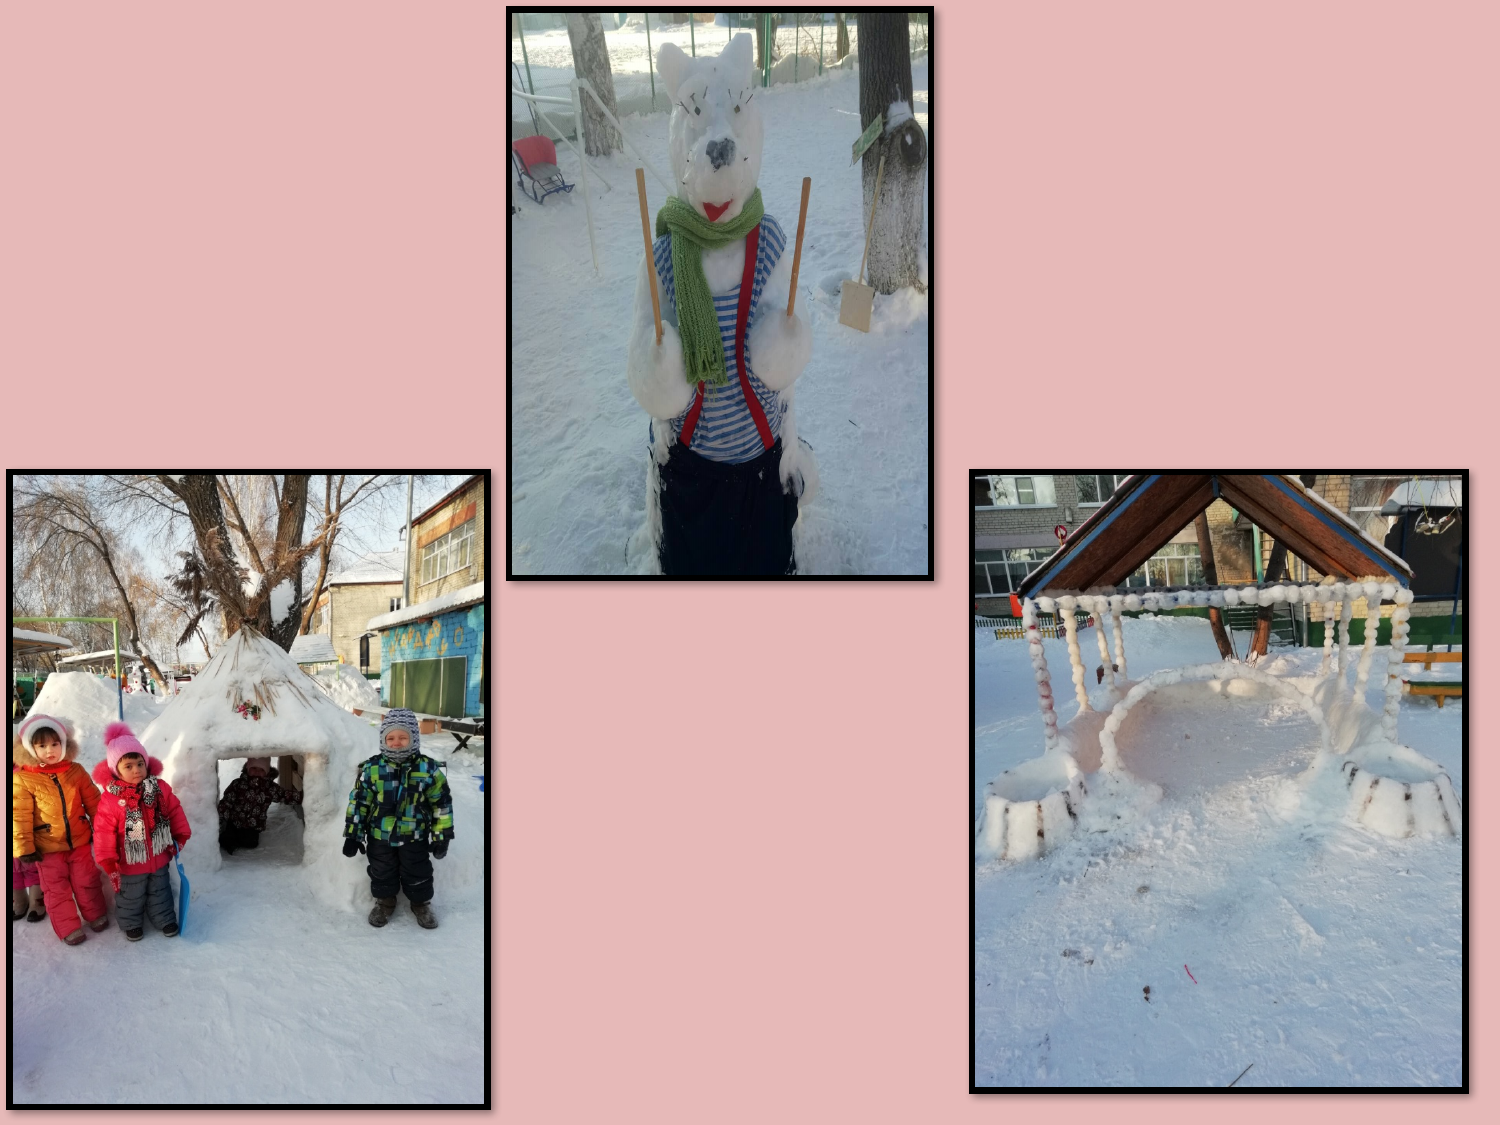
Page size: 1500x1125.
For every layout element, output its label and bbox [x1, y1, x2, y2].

picture [512, 12, 929, 576]
picture [12, 474, 485, 1105]
picture [974, 474, 1463, 1088]
